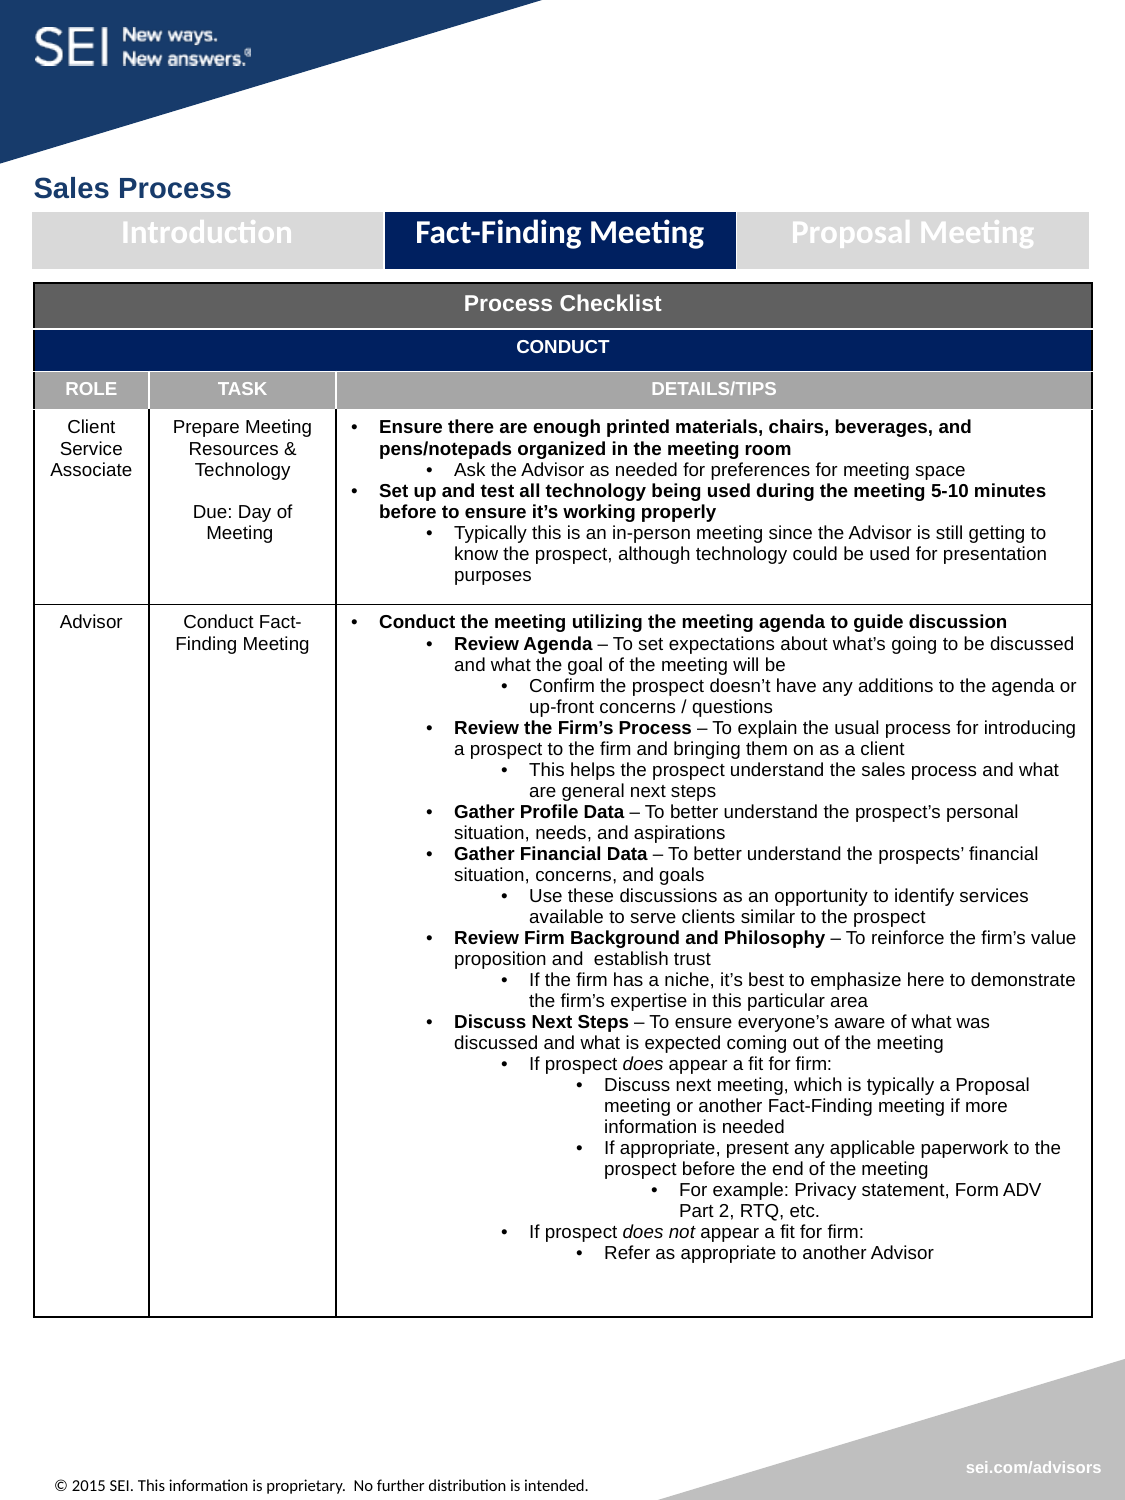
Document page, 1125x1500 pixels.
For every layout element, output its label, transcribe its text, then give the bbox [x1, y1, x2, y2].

table_cell TASK [150, 372, 335, 409]
table_cell DETAILS/TIPS [337, 372, 1091, 409]
table_header Process Checklist [35, 284, 1091, 328]
table_cell Ensure there are enough printed materials, chairs, beverages, and pens/notepads organized in the meeting room Ask the Advisor as needed for preferences for meeting space Set up and test all technology being used during the meeting 5-10 minutes before to ensure it’s working properly Typically this is an in-person meeting since the Advisor is still getting to know the prospect, although technology could be used for presentation purposes [337, 410, 1091, 604]
table_cell Conduct Fact-Finding Meeting [150, 605, 335, 1316]
table_cell ROLE [35, 372, 148, 409]
table_header Fact-Finding Meeting [385, 212, 736, 269]
text_box [656, 1356, 1125, 1500]
table_cell CONDUCT [35, 330, 1091, 371]
text_box Sales Process [18, 162, 1094, 282]
table_cell Client Service Associate [35, 410, 148, 604]
table_header Proposal Meeting [737, 212, 1089, 269]
text_box [0, 0, 544, 166]
text_box sei.com/advisors [951, 1449, 1117, 1485]
picture [34, 26, 251, 66]
table_cell Conduct the meeting utilizing the meeting agenda to guide discussion Review Agenda – To set expectations about what’s going to be discussed and what the goal of the meeting will be Confirm the prospect doesn’t have any additions to the agenda or up-front concerns / questions Review the Firm’s Process – To explain the usual process for introducing a prospect to the firm and bringing them on as a client This helps the prospect understand the sales process and what are general next steps Gather Profile Data – To better understand the prospect’s personal situation, needs, and aspirations Gather Financial Data – To better understand the prospects’ financial situation, concerns, and goals Use these discussions as an opportunity to identify services available to serve clients similar to the prospect Review Firm Background and Philosophy – To reinforce the firm’s value proposition and establish trust If the firm has a niche, it’s best to emphasize here to demonstrate the firm’s expertise in this particular area Discuss Next Steps – To ensure everyone’s aware of what was discussed and what is expected coming out of the meeting If prospect does appear a fit for firm: Discuss next meeting, which is typically a Proposal meeting or another Fact-Finding meeting if more information is needed If appropriate, present any applicable paperwork to the prospect before the end of the meeting For example: Privacy statement, Form ADV Part 2, RTQ, etc. If prospect does not appear a fit for firm: Refer as appropriate to another Advisor [337, 605, 1091, 1316]
table_cell Prepare Meeting Resources & Technology Due: Day of Meeting [150, 410, 335, 604]
text_box © 2015 SEI. This information is proprietary. No further distribution is intended. . [39, 1447, 605, 1500]
table_cell Advisor [35, 605, 148, 1316]
table_header Introduction [32, 212, 383, 269]
